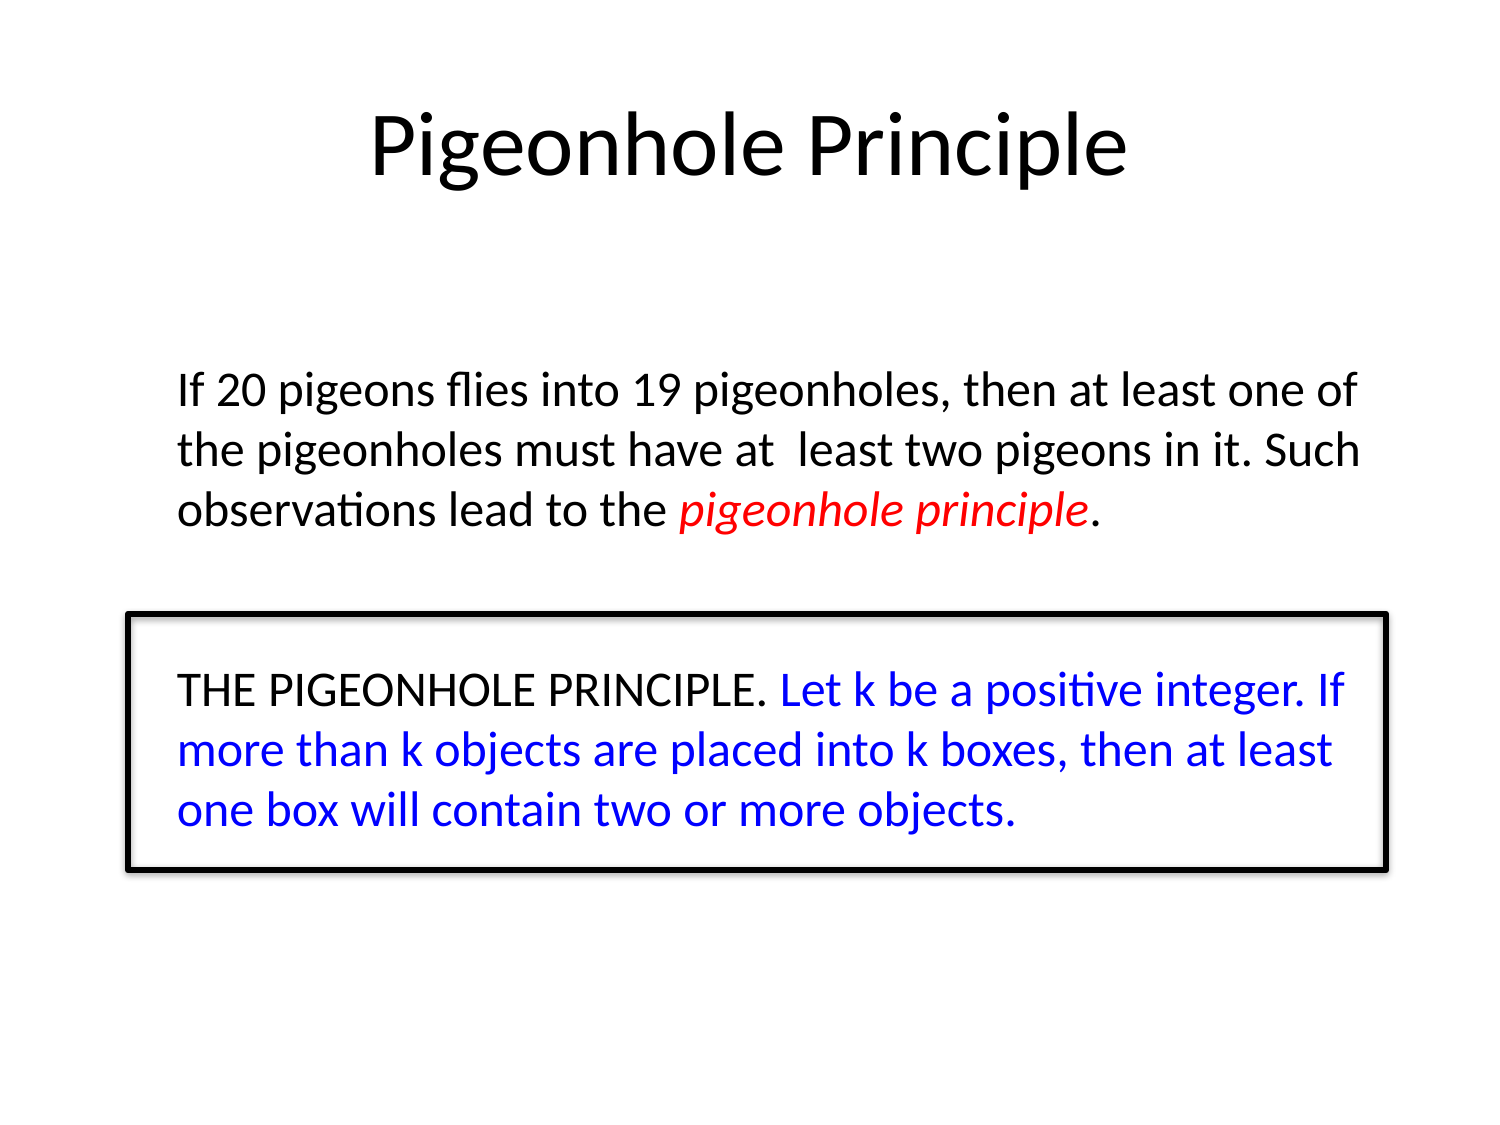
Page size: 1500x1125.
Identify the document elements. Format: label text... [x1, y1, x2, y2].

title Pigeonhole Principle [75, 45, 1425, 233]
text_box If 20 pigeons flies into 19 pigeonholes, then at least one of the pigeonholes must have at least two pigeons in it. Such observations lead to the pigeonhole principle. THE PIGEONHOLE PRINCIPLE. Let k be a positive integer. If more than k objects are placed into k boxes, then at least one box will contain two or more objects. [162, 349, 1388, 615]
text_box [127, 613, 1387, 871]
